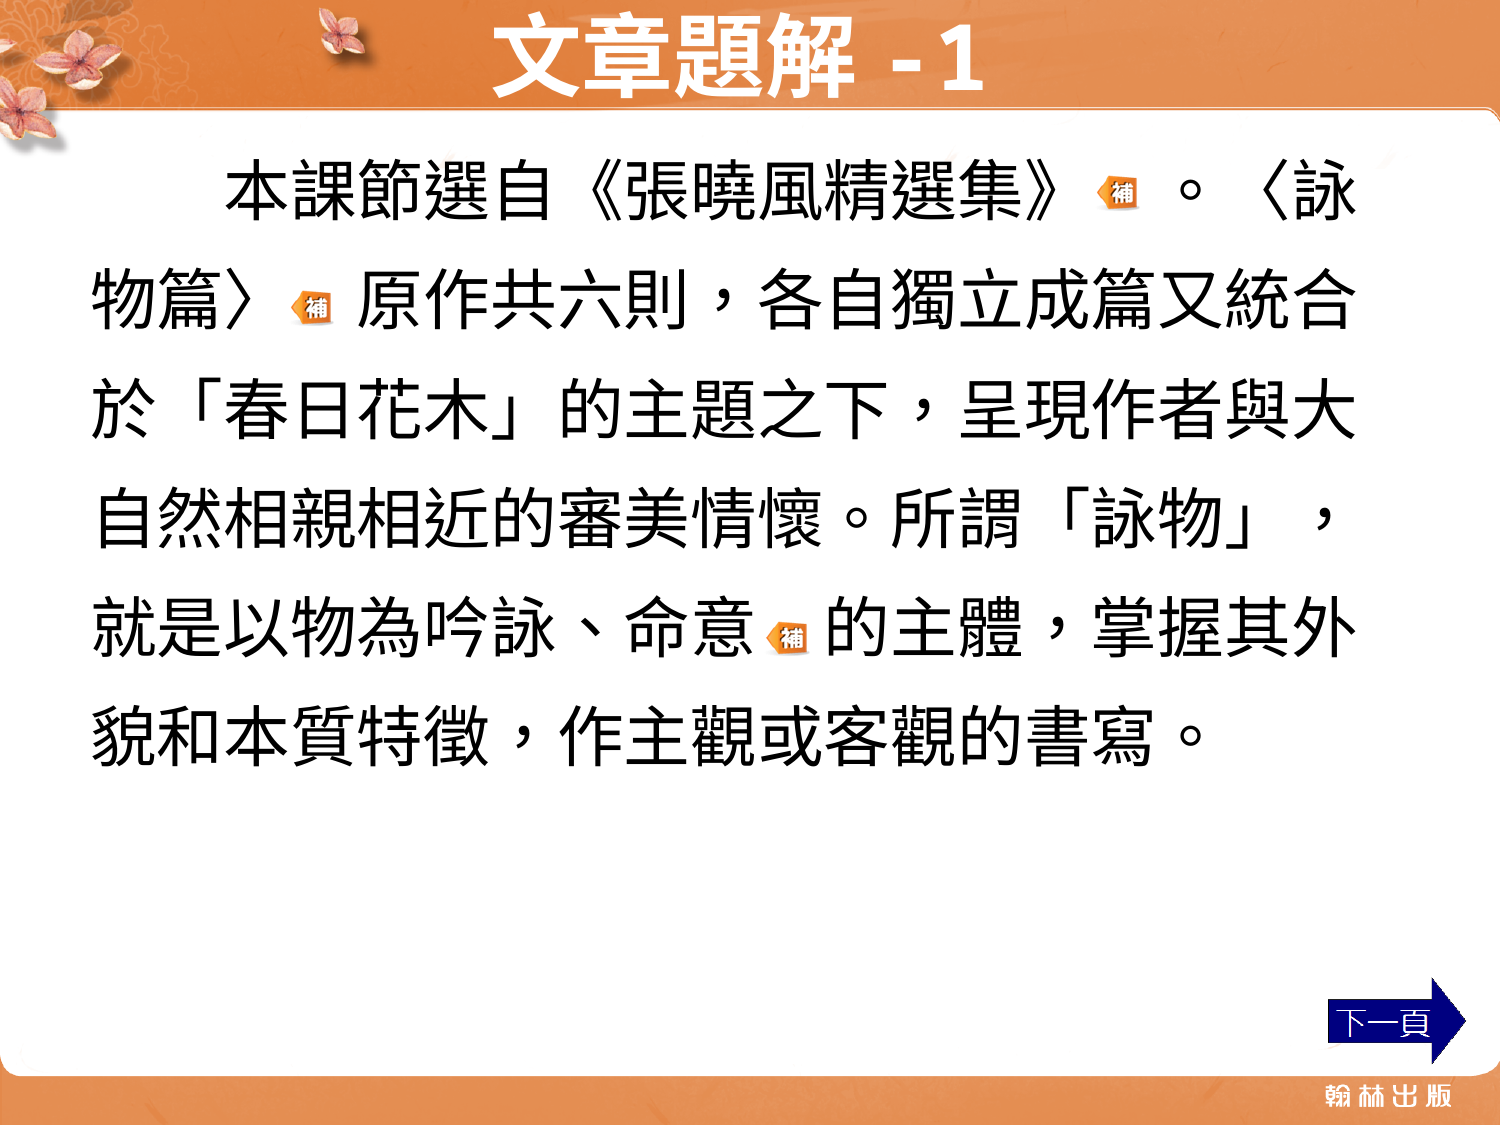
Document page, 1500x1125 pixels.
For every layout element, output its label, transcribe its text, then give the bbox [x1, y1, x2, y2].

text_box 文章題解-1 [64, 0, 1415, 148]
list 本課節選自《張曉風精選集》 。〈詠 物篇〉 原作共六則，各自獨立成篇又統合 於「春日花木」的主題之下，呈現作者與大 自然相親相近的審美情懷。所謂「詠物」， 就是以物為吟詠、命意 的主體，掌握其外 貌和本質特徵，作主觀或客觀的書寫。 [75, 125, 1425, 868]
picture [764, 617, 810, 658]
picture [288, 287, 334, 327]
picture [0, 0, 1500, 1125]
picture [1095, 172, 1141, 212]
